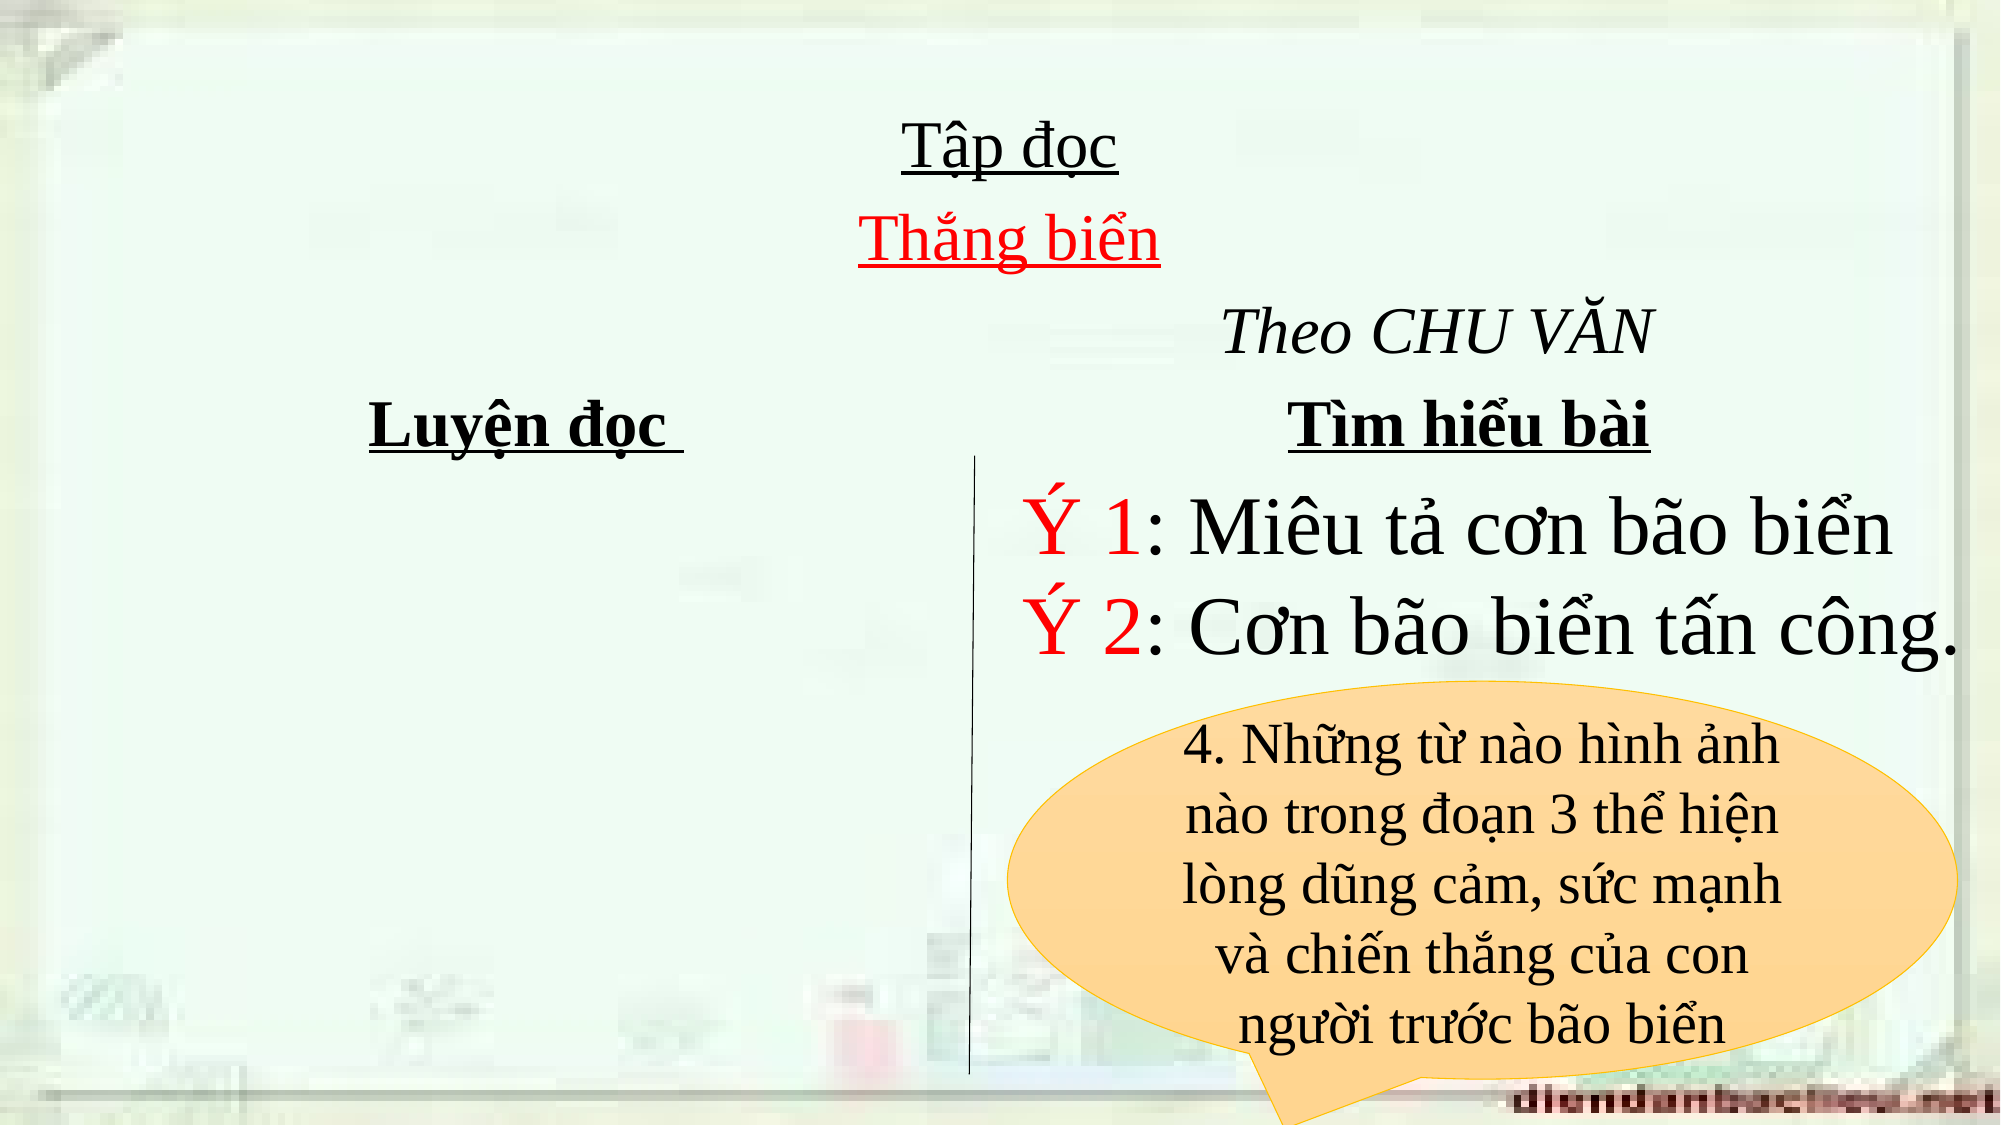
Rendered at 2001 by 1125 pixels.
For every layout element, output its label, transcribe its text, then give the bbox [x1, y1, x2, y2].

text_box Ý 1: Miêu tả cơn bão biển Ý 2: Cơn bão biển tấn công. [1007, 464, 1993, 679]
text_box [969, 455, 975, 1075]
picture [0, 0, 2001, 1125]
list Tập đọc Thắng biển Theo CHU VĂN Luyện đọc Tìm hiểu bài [64, 102, 1956, 1125]
text_box 4. Những từ nào hình ảnh nào trong đoạn 3 thể hiện lòng dũng cảm, sức mạnh và chiến thắng của con người trước bão biển [1006, 680, 1959, 1125]
